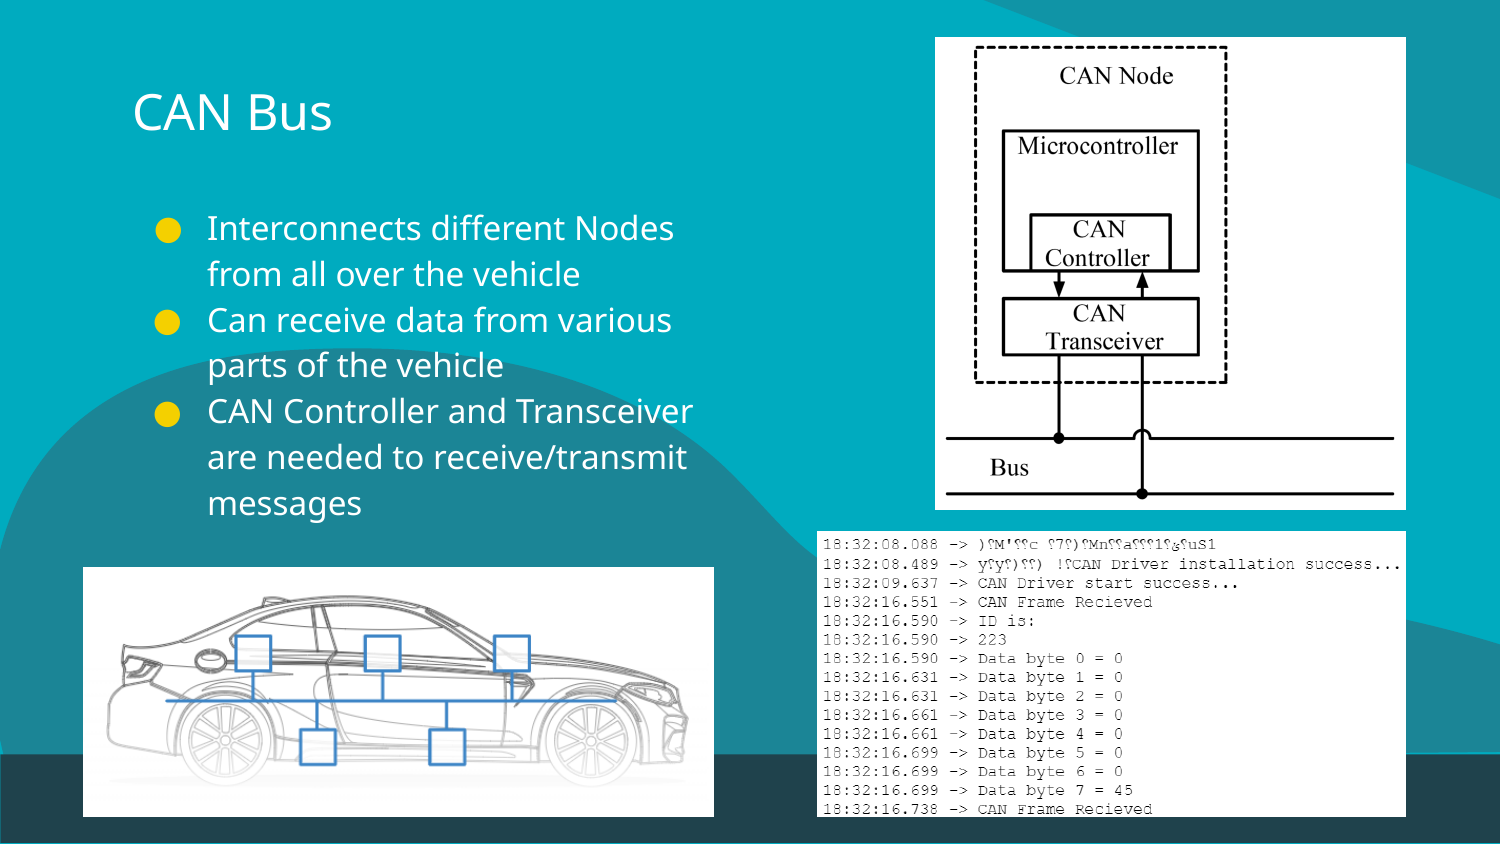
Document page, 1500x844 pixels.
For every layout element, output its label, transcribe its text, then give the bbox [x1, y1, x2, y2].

picture [935, 37, 1406, 510]
picture [817, 531, 1406, 817]
picture [82, 567, 715, 817]
title CAN Bus [116, 63, 930, 158]
list Interconnects different Nodes from all over the vehicle Can receive data from various parts of the vehicle CAN Controller and Transceiver are needed to receive/transmit messages [116, 186, 748, 658]
